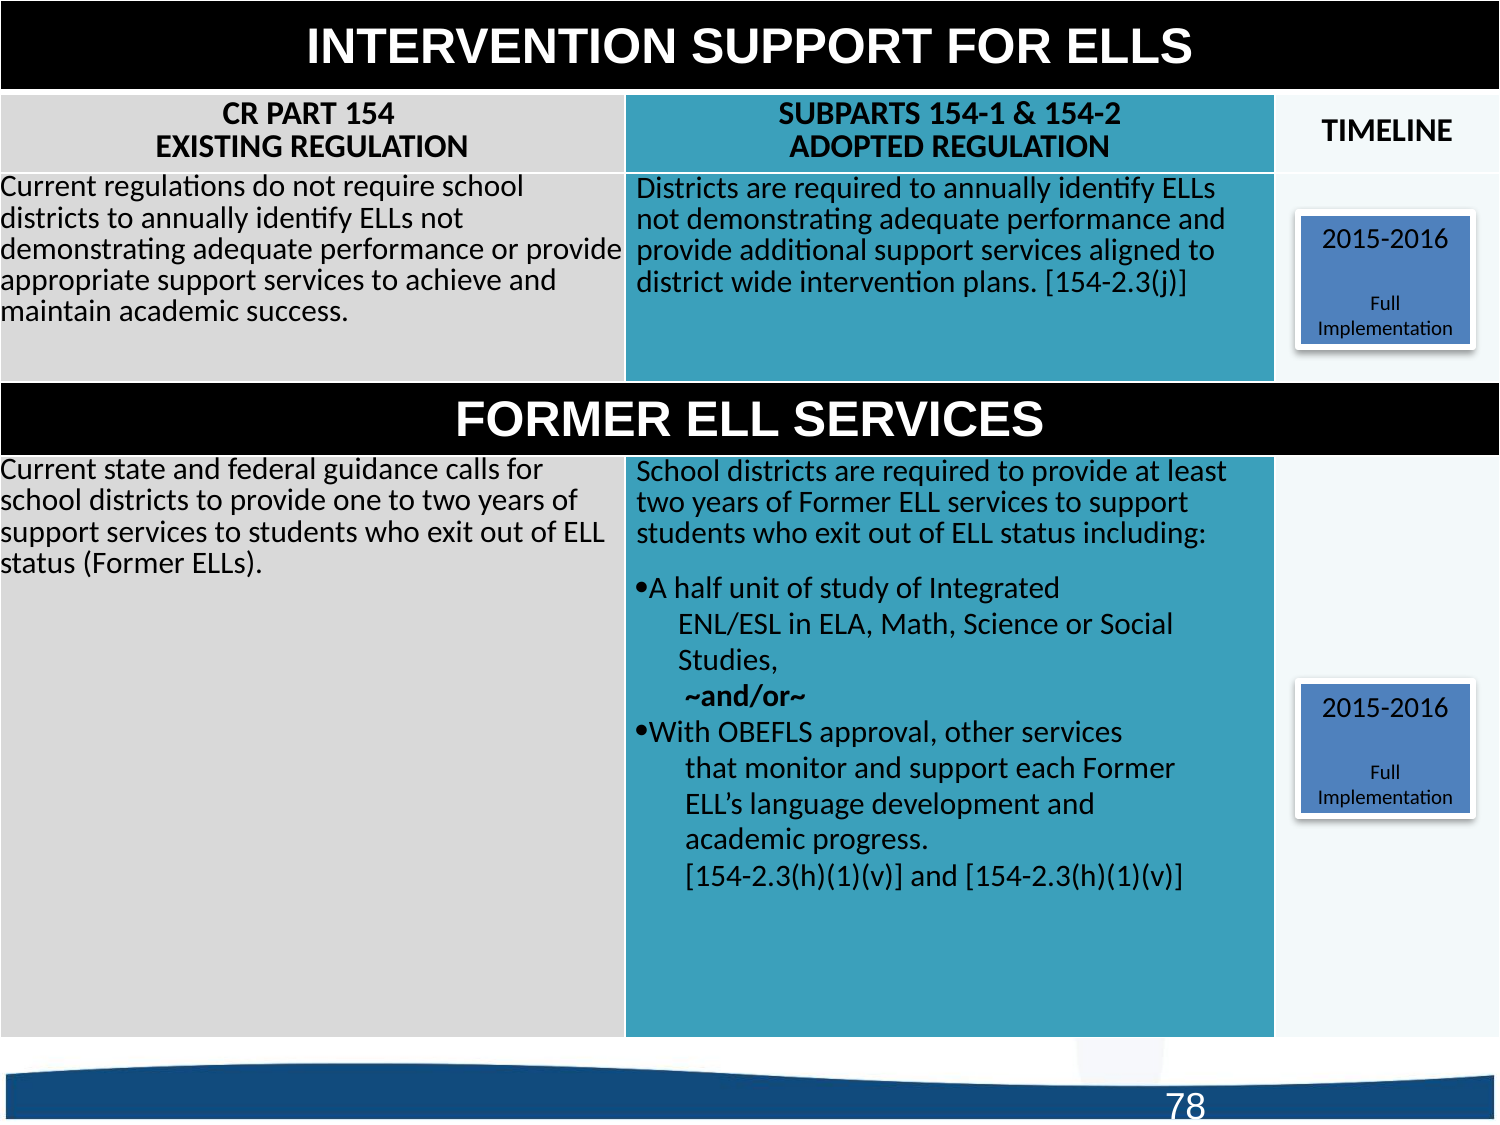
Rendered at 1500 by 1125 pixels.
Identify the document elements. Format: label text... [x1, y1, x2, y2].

table_header INTERVENTION SUPPORT FOR ELLS [1, 1, 1499, 89]
table_cell School districts are required to provide at least two years of Former ELL services to support students who exit out of ELL status including: A half unit of study of Integrated ENL/ESL in ELA, Math, Science or Social Studies, ~and/or~ With OBEFLS approval, other services that monitor and support each Former ELL’s language development and academic progress. [154-2.3(h)(1)(v)] and [154-2.3(h)(1)(v)] [626, 457, 1274, 1037]
slide_number 78 [1149, 1074, 1500, 1125]
table_cell Current state and federal guidance calls for school districts to provide one to two years of support services to students who exit out of ELL status (Former ELLs). [1, 457, 624, 1037]
table_cell CR PART 154 EXISTING REGULATION [1, 95, 624, 172]
table_cell [1276, 457, 1499, 1037]
text_box 2015-2016 Full Implementation [1295, 209, 1476, 350]
table_cell Current regulations do not require school districts to annually identify ELLs not demonstrating adequate performance or provide appropriate support services to achieve and maintain academic success. [1, 174, 624, 381]
text_box 2015-2016 Full Implementation [1295, 678, 1476, 819]
table_cell [1276, 174, 1499, 381]
table_cell Districts are required to annually identify ELLs not demonstrating adequate performance and provide additional support services aligned to district wide intervention plans. [154-2.3(j)] [626, 174, 1274, 381]
table_cell FORMER ELL SERVICES [1, 383, 1499, 455]
table_cell TIMELINE [1276, 95, 1499, 172]
table_cell SUBPARTS 154-1 & 154-2 ADOPTED REGULATION [626, 95, 1274, 172]
picture [0, 1038, 1500, 1125]
